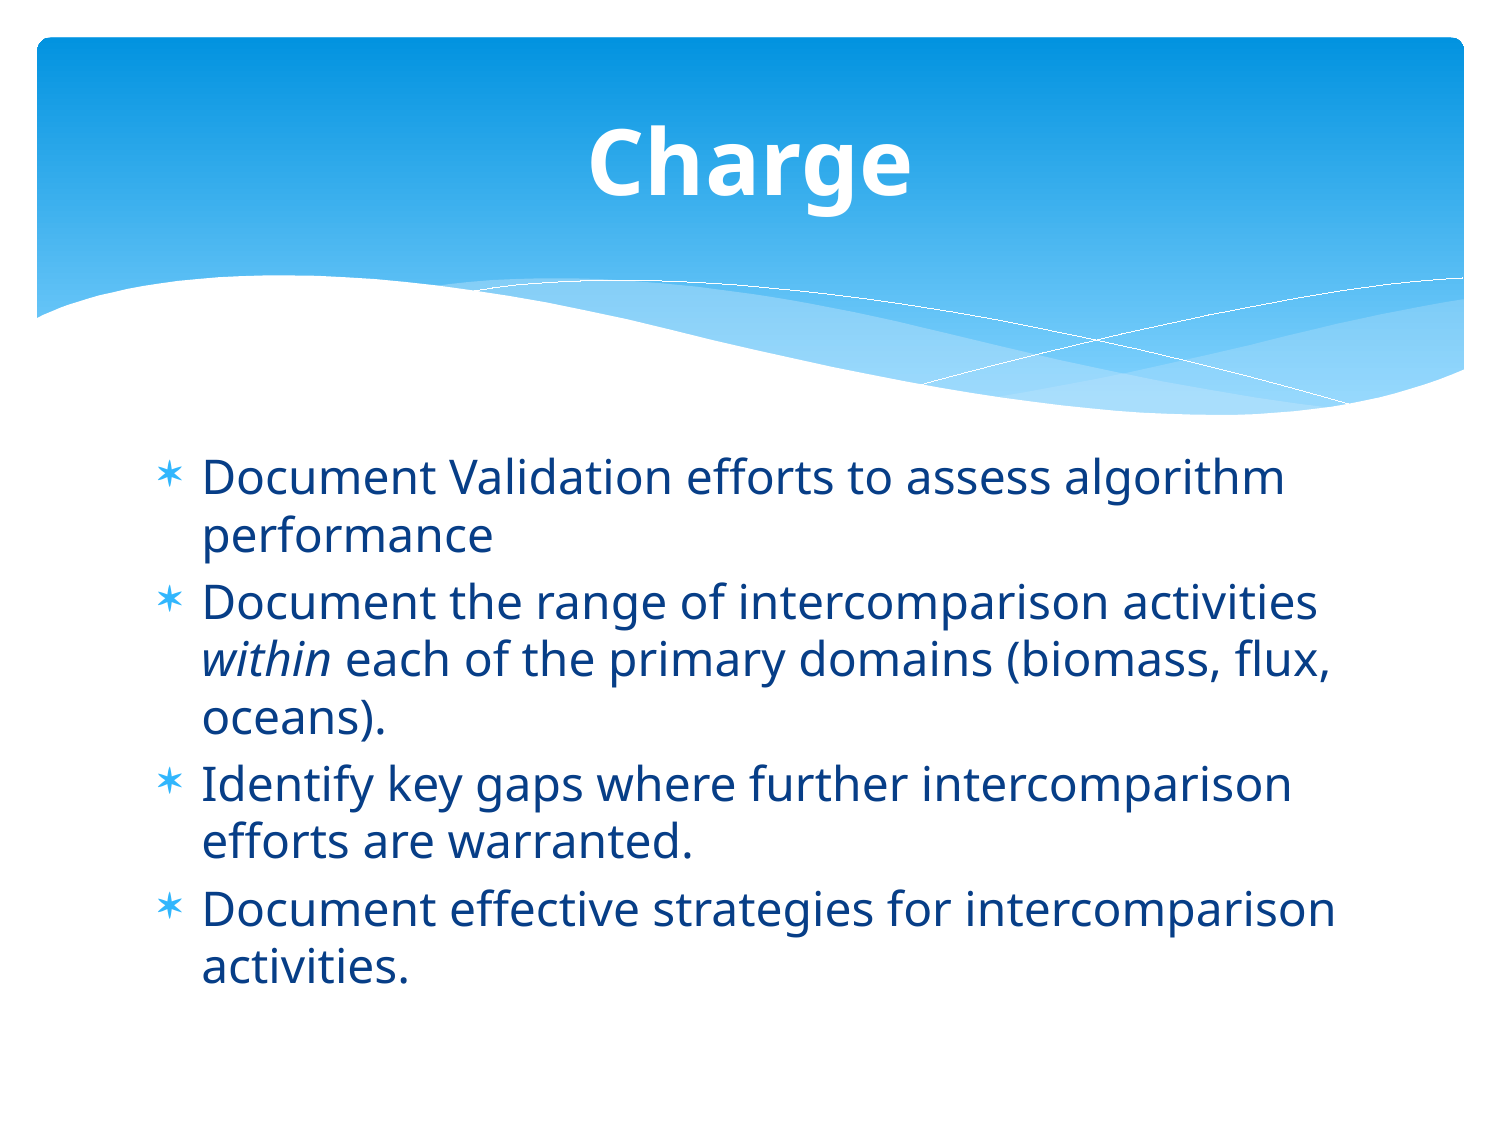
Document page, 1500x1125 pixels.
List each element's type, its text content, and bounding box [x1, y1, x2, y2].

list Document Validation efforts to assess algorithm performance Document the range of intercomparison activities within each of the primary domains (biomass, flux, oceans). Identify key gaps where further intercomparison efforts are warranted. Document effective strategies for intercomparison activities. [143, 438, 1359, 1005]
title Charge [75, 55, 1425, 261]
